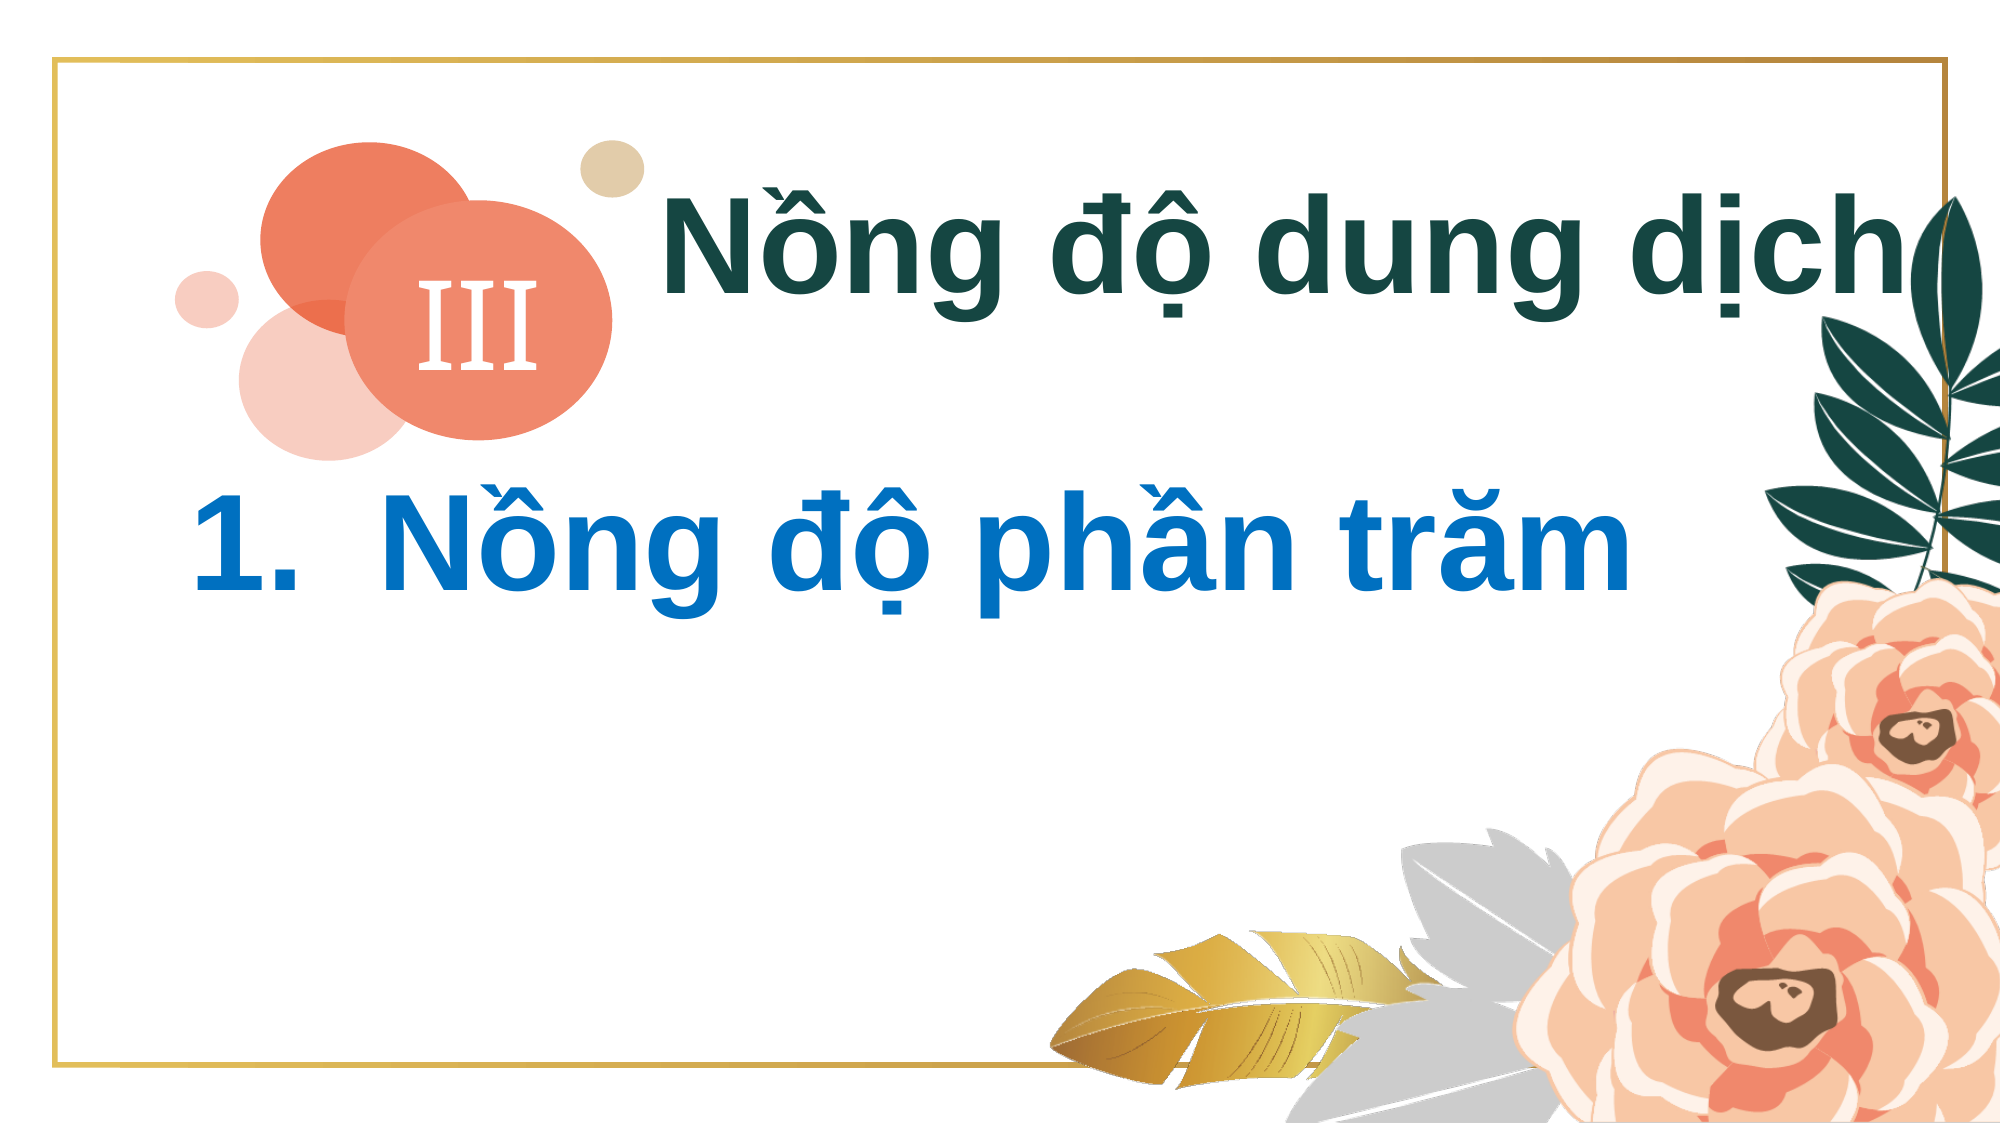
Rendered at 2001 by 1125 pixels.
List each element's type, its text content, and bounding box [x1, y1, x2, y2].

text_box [174, 140, 645, 461]
text_box Nồng độ dung dịch [645, 149, 2000, 329]
picture [999, 329, 2000, 1125]
text_box Nồng độ phần trăm [174, 445, 1719, 626]
